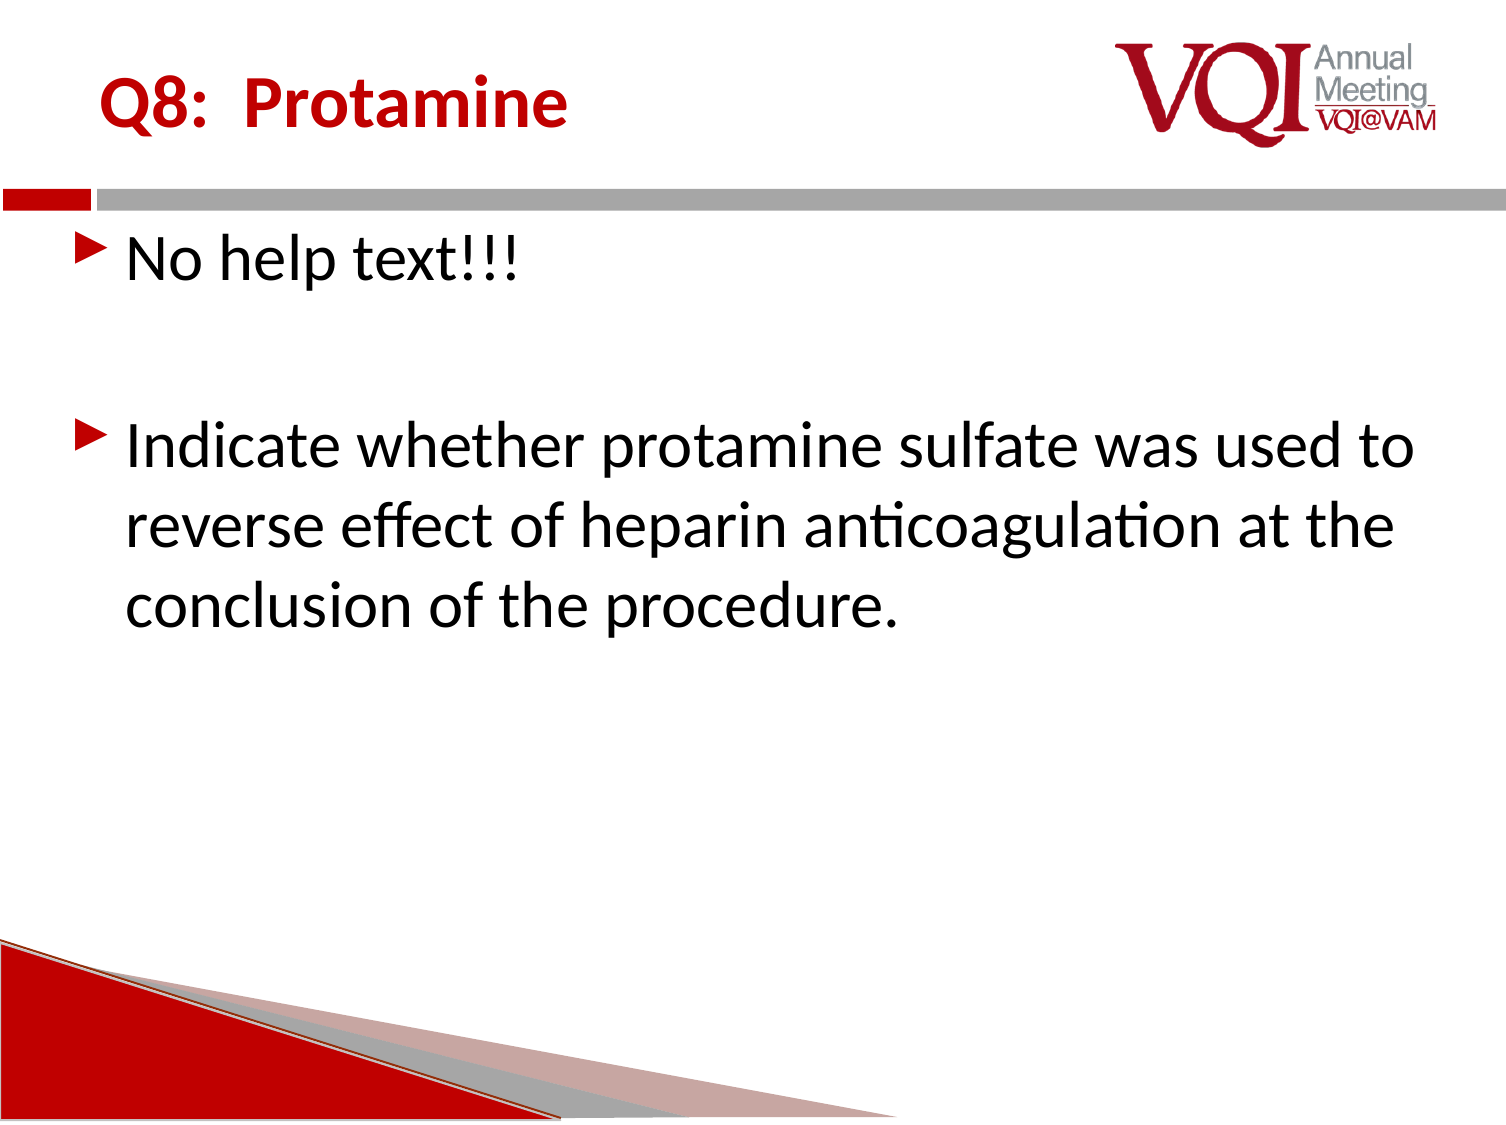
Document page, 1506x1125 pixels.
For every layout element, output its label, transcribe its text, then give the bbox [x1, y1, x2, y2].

title Q8: Protamine [54, 31, 1105, 165]
list No help text!!! Indicate whether protamine sulfate was used to reverse effect of heparin anticoagulation at the conclusion of the procedure. [54, 206, 1465, 1053]
picture [1096, 28, 1436, 162]
